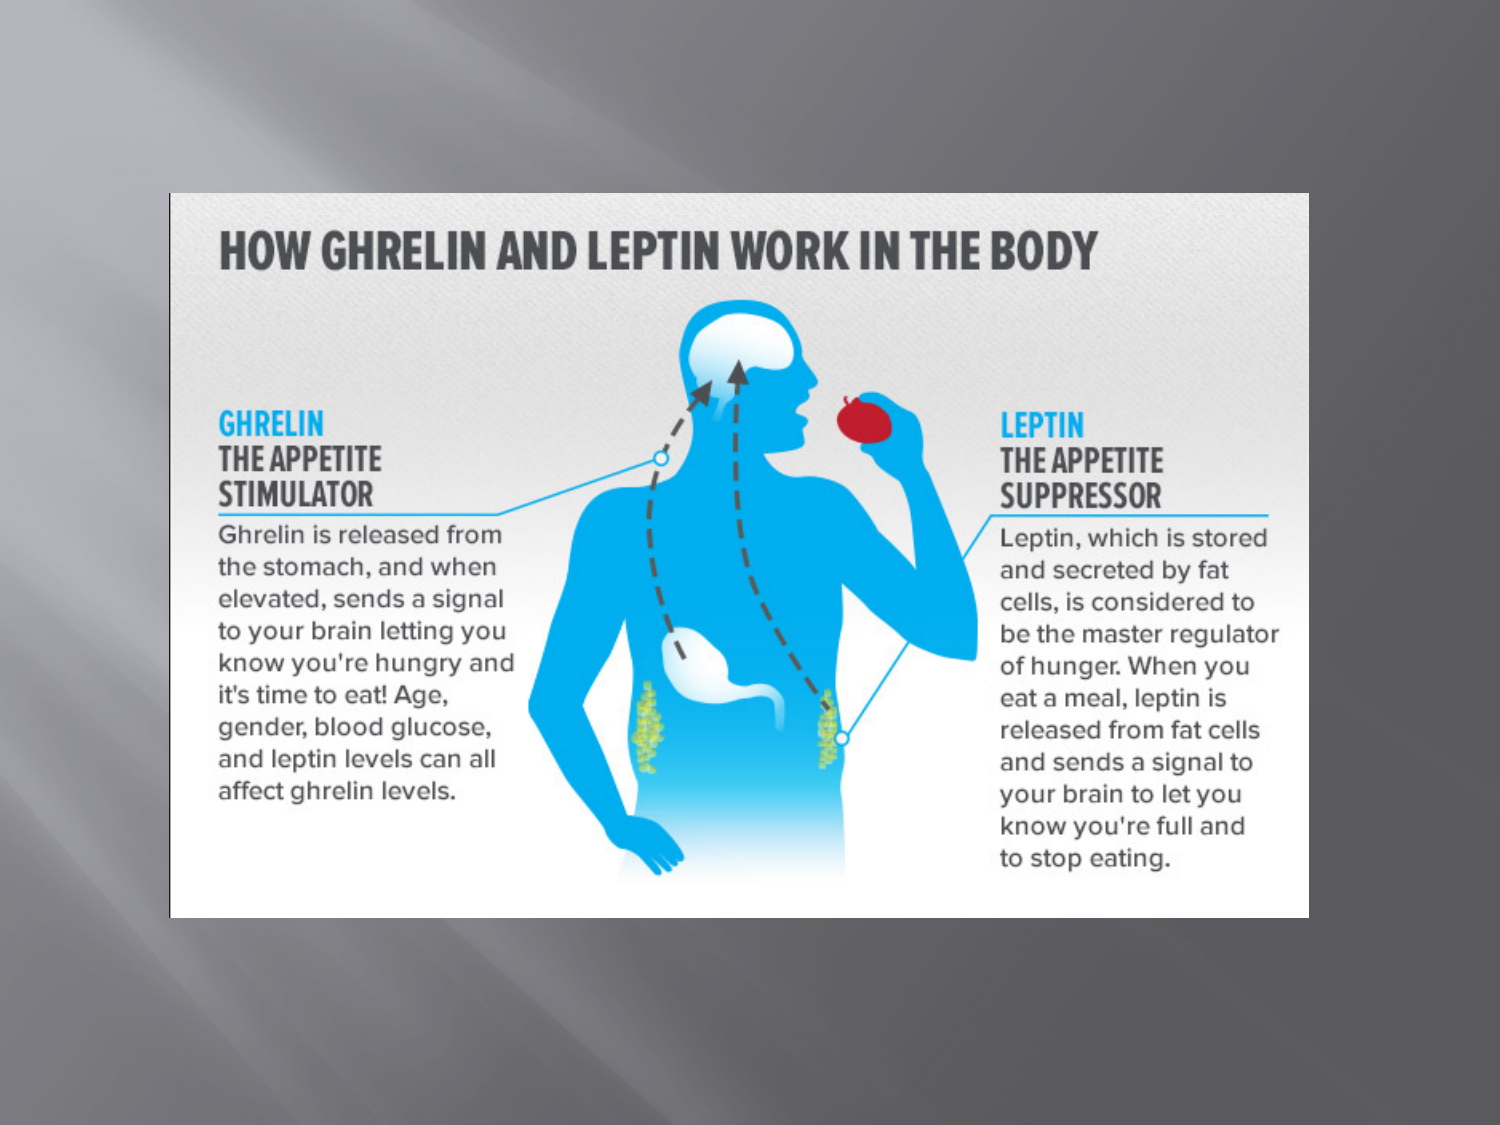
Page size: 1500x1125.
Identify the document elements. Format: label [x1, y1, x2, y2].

picture [168, 193, 1309, 918]
